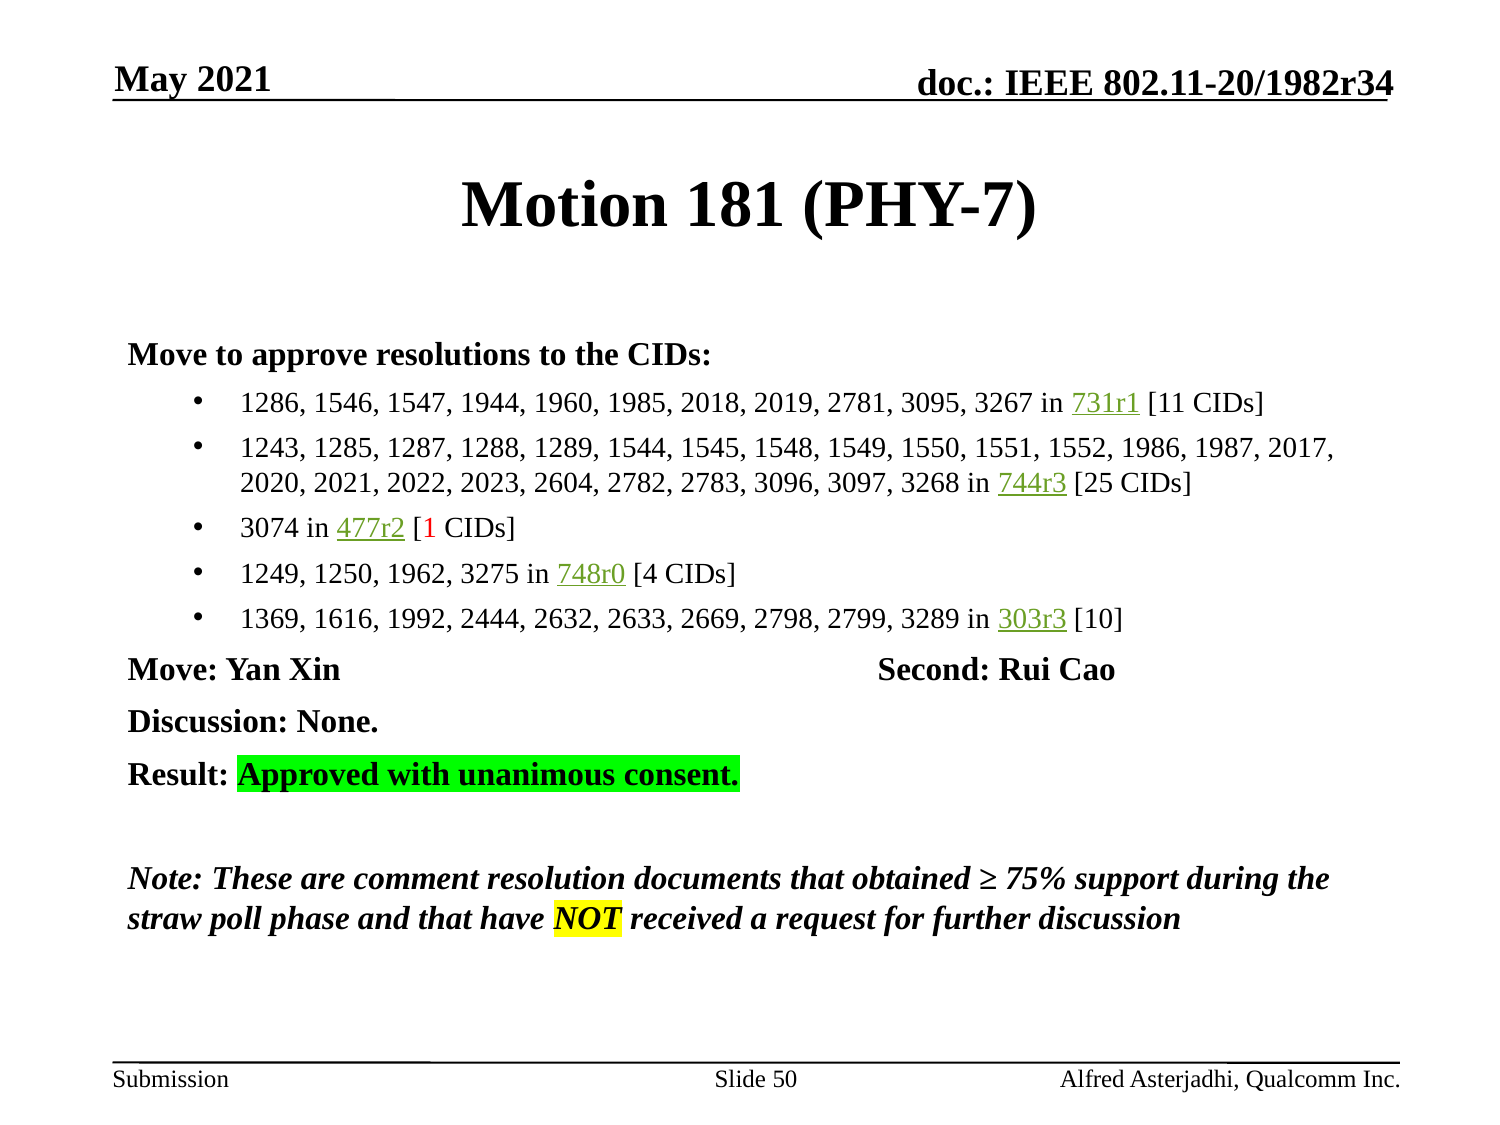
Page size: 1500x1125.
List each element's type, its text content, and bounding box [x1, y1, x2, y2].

slide_number Slide 50 [712, 1061, 800, 1123]
footer Alfred Asterjadhi, Qualcomm Inc. [878, 1061, 1402, 1093]
title Motion 181 (PHY-7) [112, 112, 1388, 288]
list Move to approve resolutions to the CIDs: 1286, 1546, 1547, 1944, 1960, 1985, 2018, 2019, 2781, 3095, 3267 in 731r1 [11 CIDs] 1243, 1285, 1287, 1288, 1289, 1544, 1545, 1548, 1549, 1550, 1551, 1552, 1986, 1987, 2017, 2020, 2021, 2022, 2023, 2604, 2782, 2783, 3096, 3097, 3268 in 744r3 [25 CIDs] 3074 in 477r2 [1 CIDs] 1249, 1250, 1962, 3275 in 748r0 [4 CIDs] 1369, 1616, 1992, 2444, 2632, 2633, 2669, 2798, 2799, 3289 in 303r3 [10] Move: Yan Xin Second: Rui Cao Discussion: None. Result: Approved with unanimous consent. Note: These are comment resolution documents that obtained ≥ 75% support during the straw poll phase and that have NOT received a request for further discussion [112, 324, 1388, 1063]
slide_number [114, 54, 423, 100]
